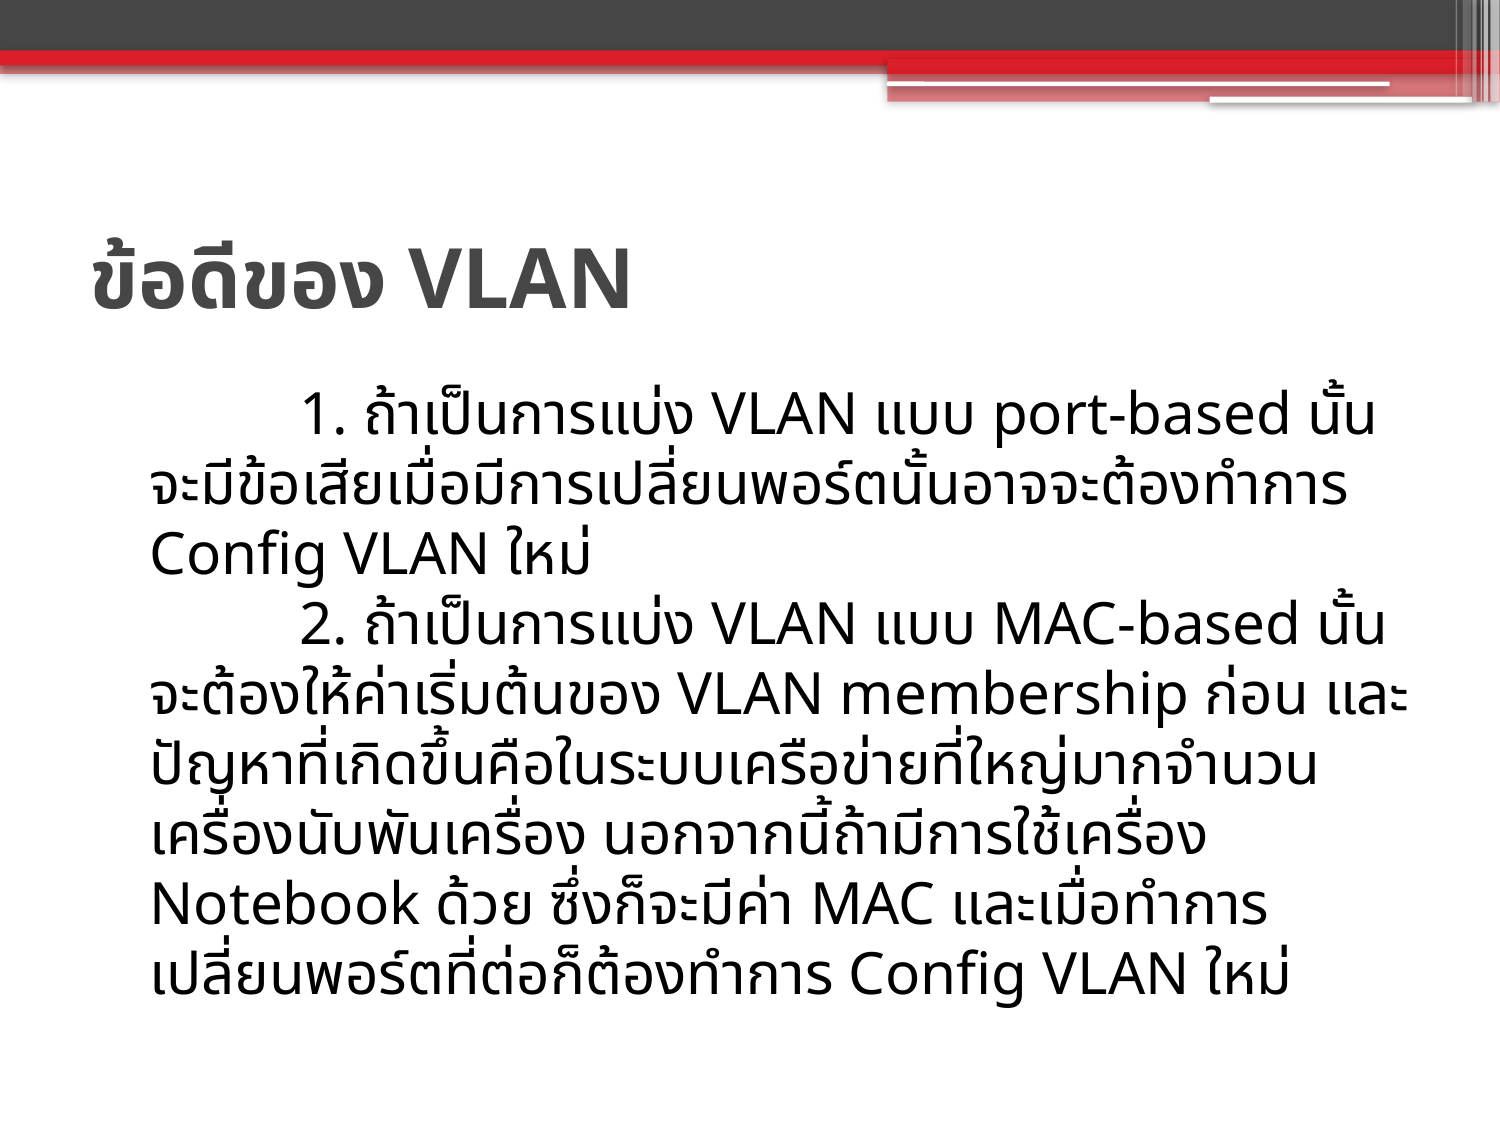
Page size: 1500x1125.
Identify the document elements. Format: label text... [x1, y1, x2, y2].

list 1. ถ้าเป็นการแบ่ง VLAN แบบ port-based นั้นจะมีข้อเสียเมื่อมีการเปลี่ยนพอร์ตนั้นอาจจะต้องทำการ Config VLAN ใหม่ 2. ถ้าเป็นการแบ่ง VLAN แบบ MAC-based นั้นจะต้องให้ค่าเริ่มต้นของ VLAN membership ก่อน และปัญหาที่เกิดขึ้นคือในระบบเครือข่ายที่ใหญ่มากจำนวนเครื่องนับพันเครื่อง นอกจากนี้ถ้ามีการใช้เครื่อง Notebook ด้วย ซึ่งก็จะมีค่า MAC และเมื่อทำการเปลี่ยนพอร์ตที่ต่อก็ต้องทำการ Config VLAN ใหม่ [75, 368, 1425, 1079]
title ข้อดีของ VLAN [75, 187, 1425, 363]
